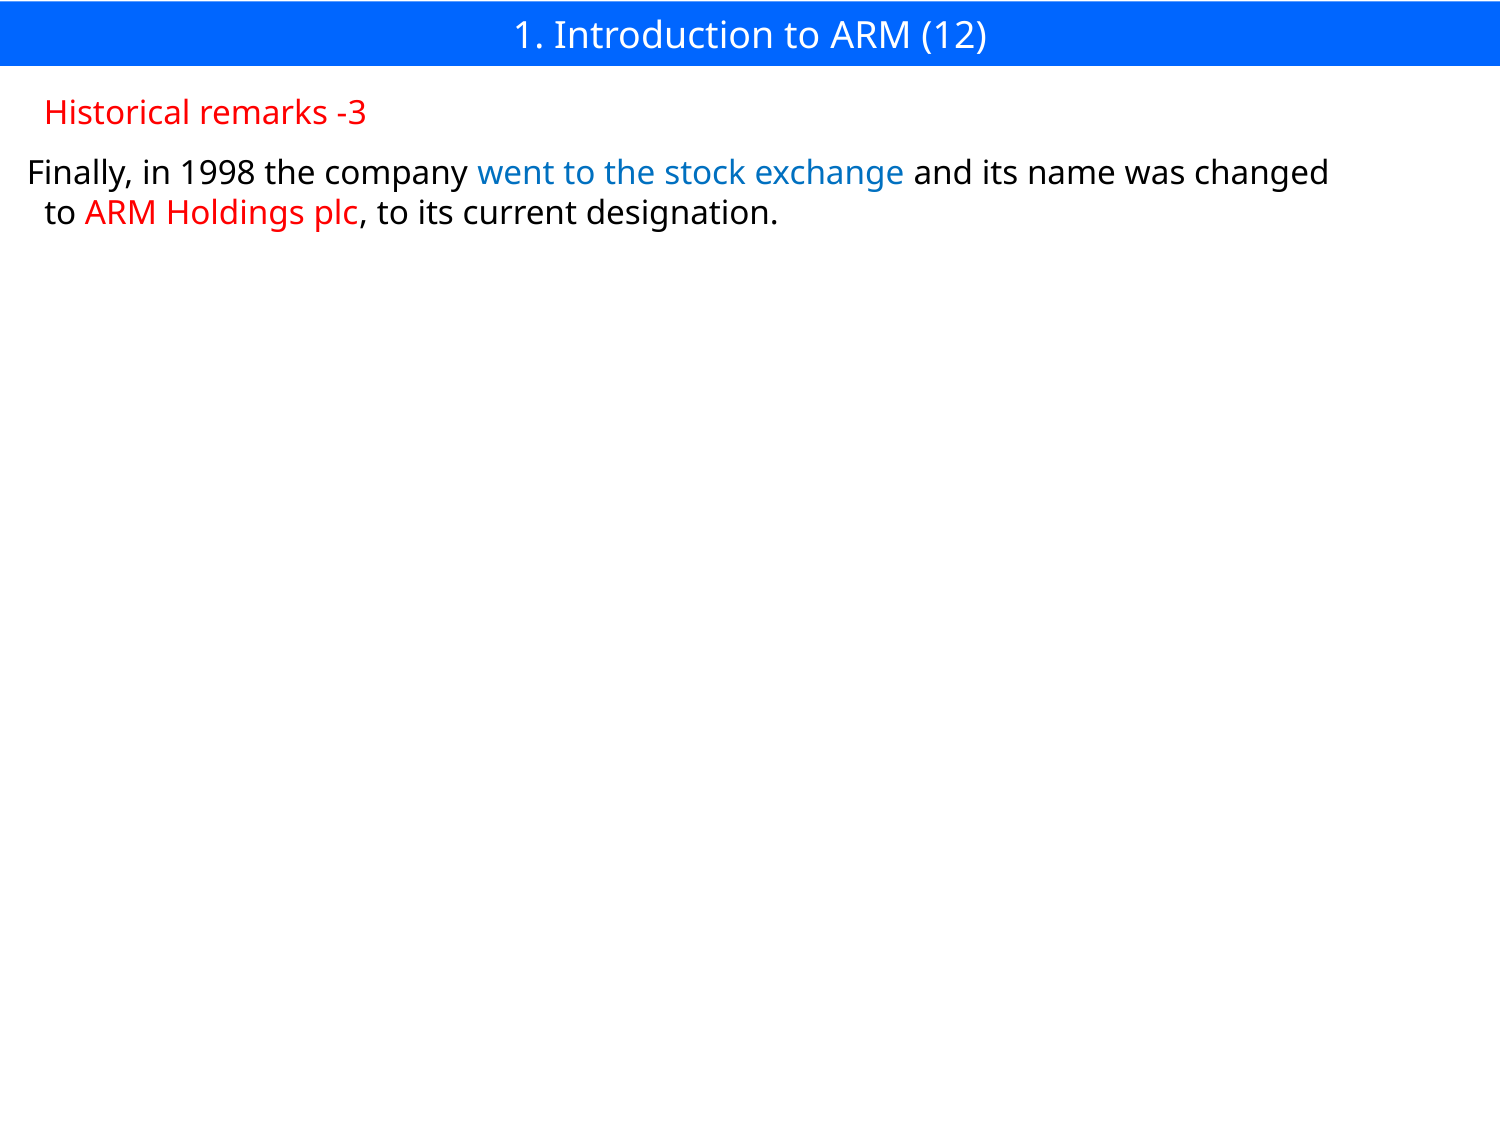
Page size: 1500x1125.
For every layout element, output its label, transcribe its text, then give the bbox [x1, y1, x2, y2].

text_box Historical remarks -3 [29, 83, 382, 139]
title 1. Introduction to ARM (12) [0, 1, 1500, 66]
text_box Finally, in 1998 the company went to the stock exchange and its name was changed to ARM Holdings plc, to its current designation. [12, 143, 1464, 239]
